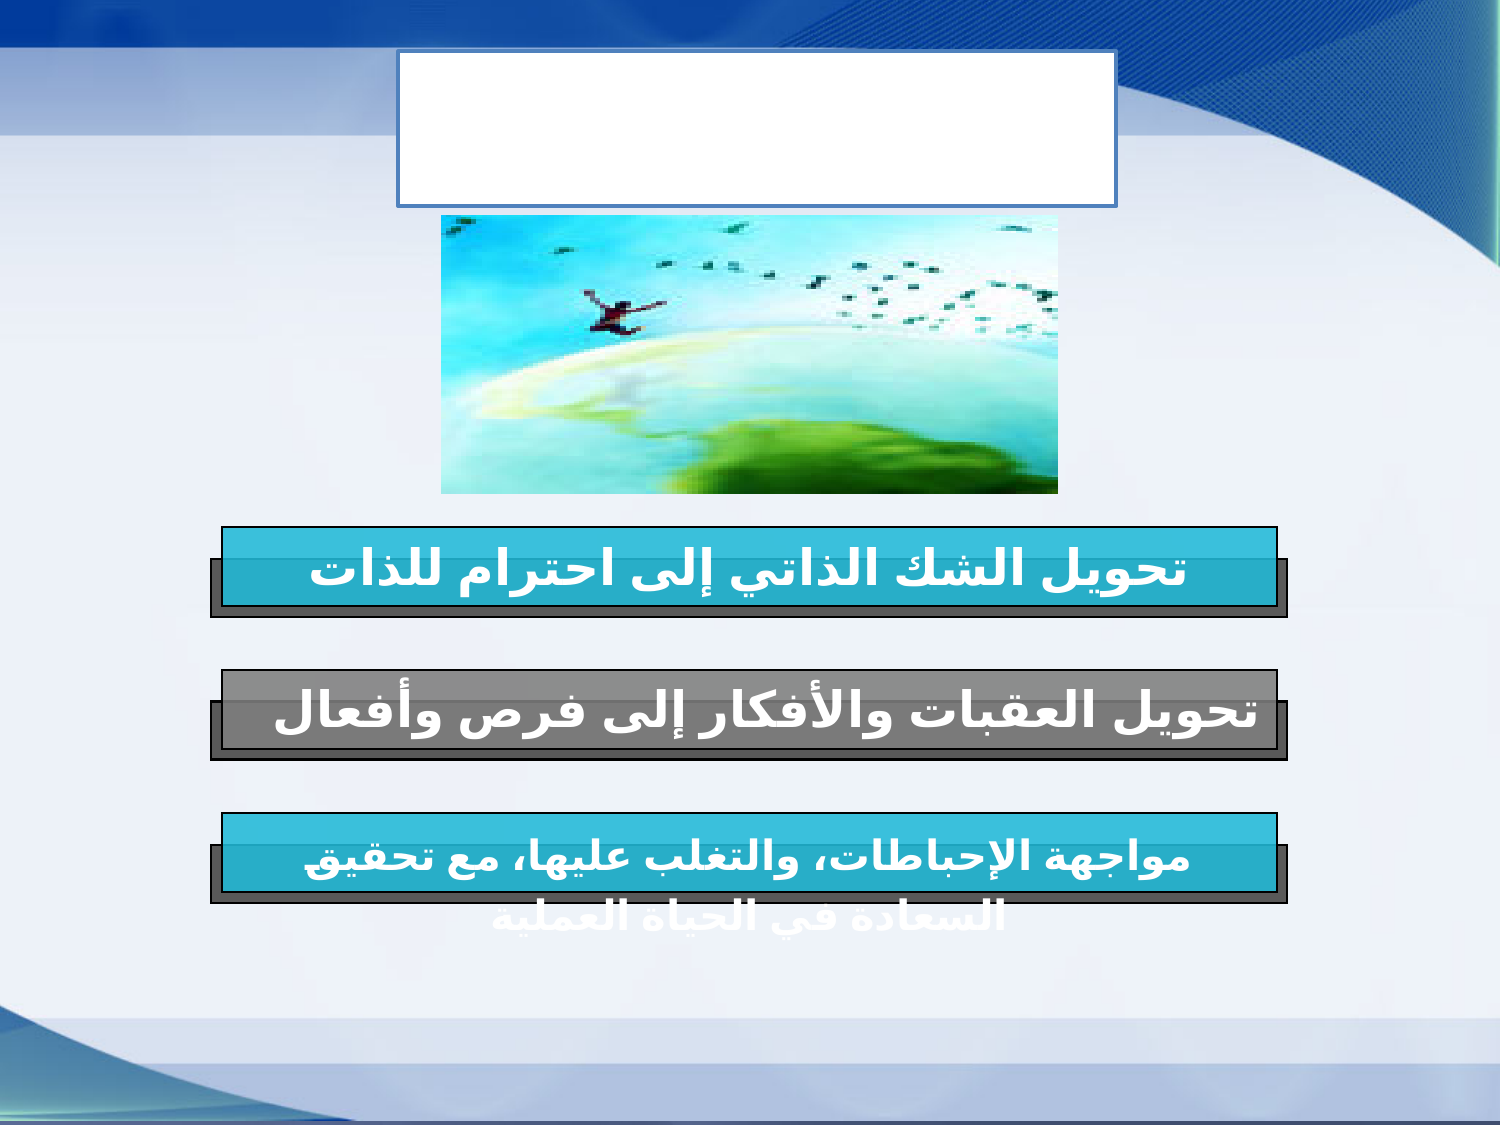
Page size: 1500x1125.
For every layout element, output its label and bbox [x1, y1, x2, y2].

text_box [210, 669, 1289, 760]
text_box [210, 526, 1288, 617]
picture [0, 0, 1500, 1121]
text_box [210, 811, 1288, 904]
